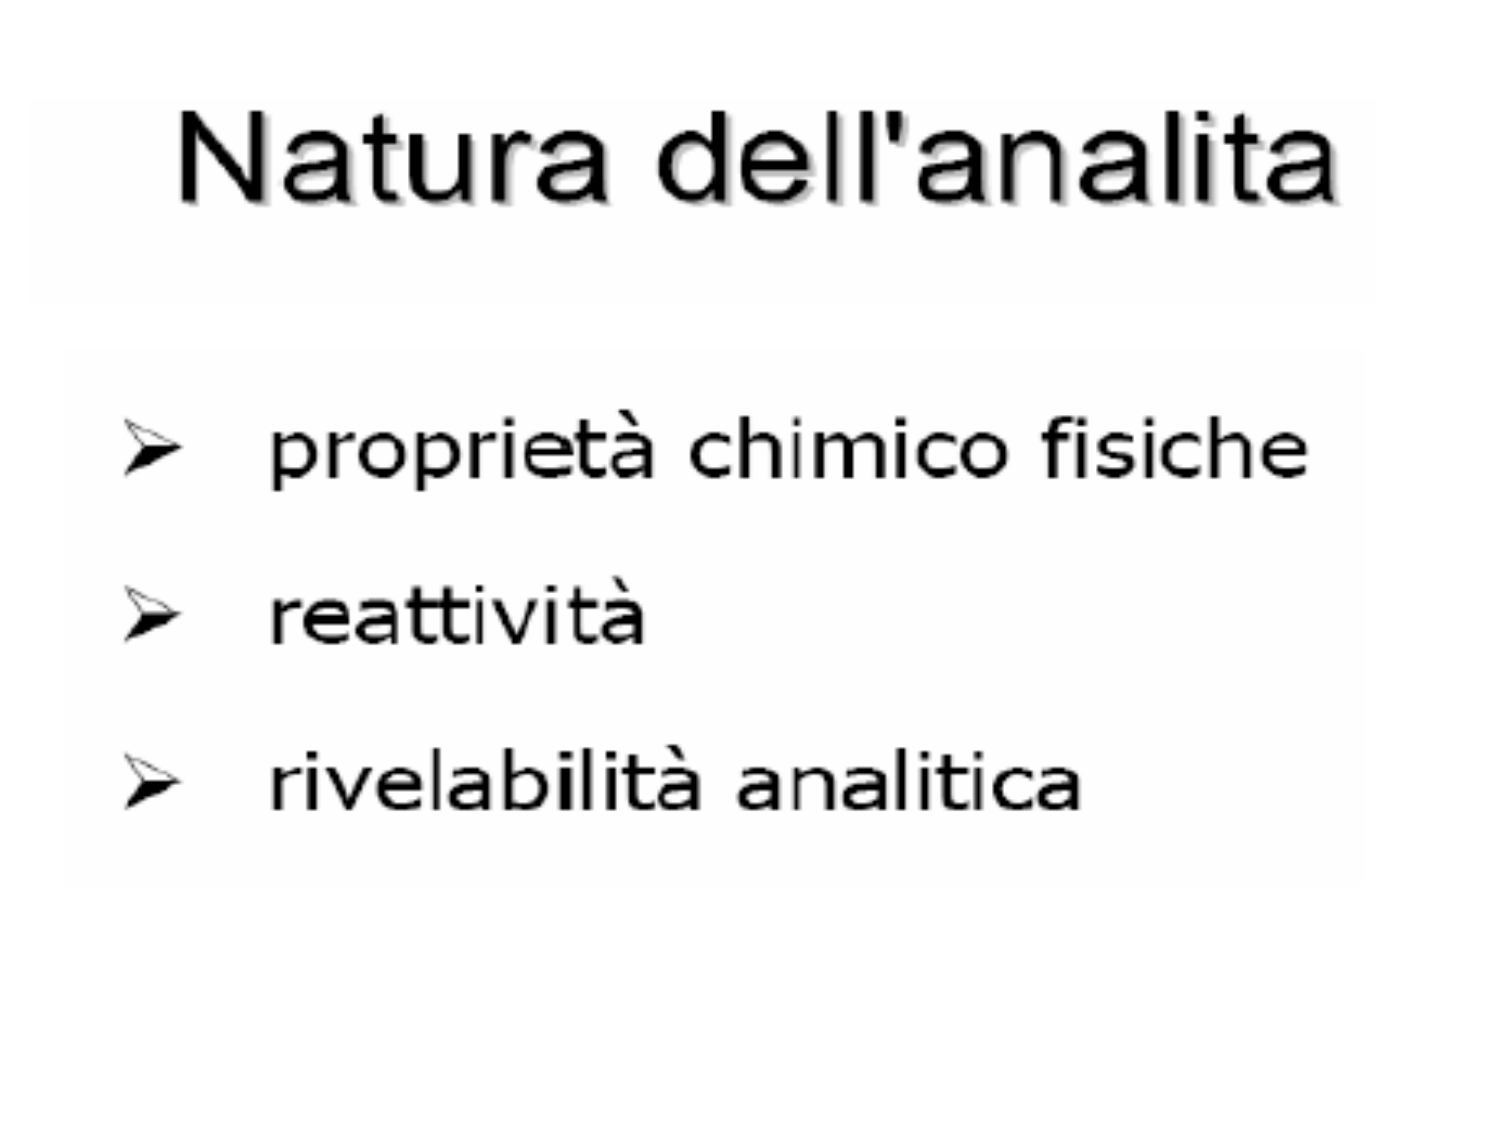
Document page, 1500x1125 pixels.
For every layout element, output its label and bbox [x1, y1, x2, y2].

picture [29, 66, 1460, 304]
picture [64, 349, 1365, 964]
